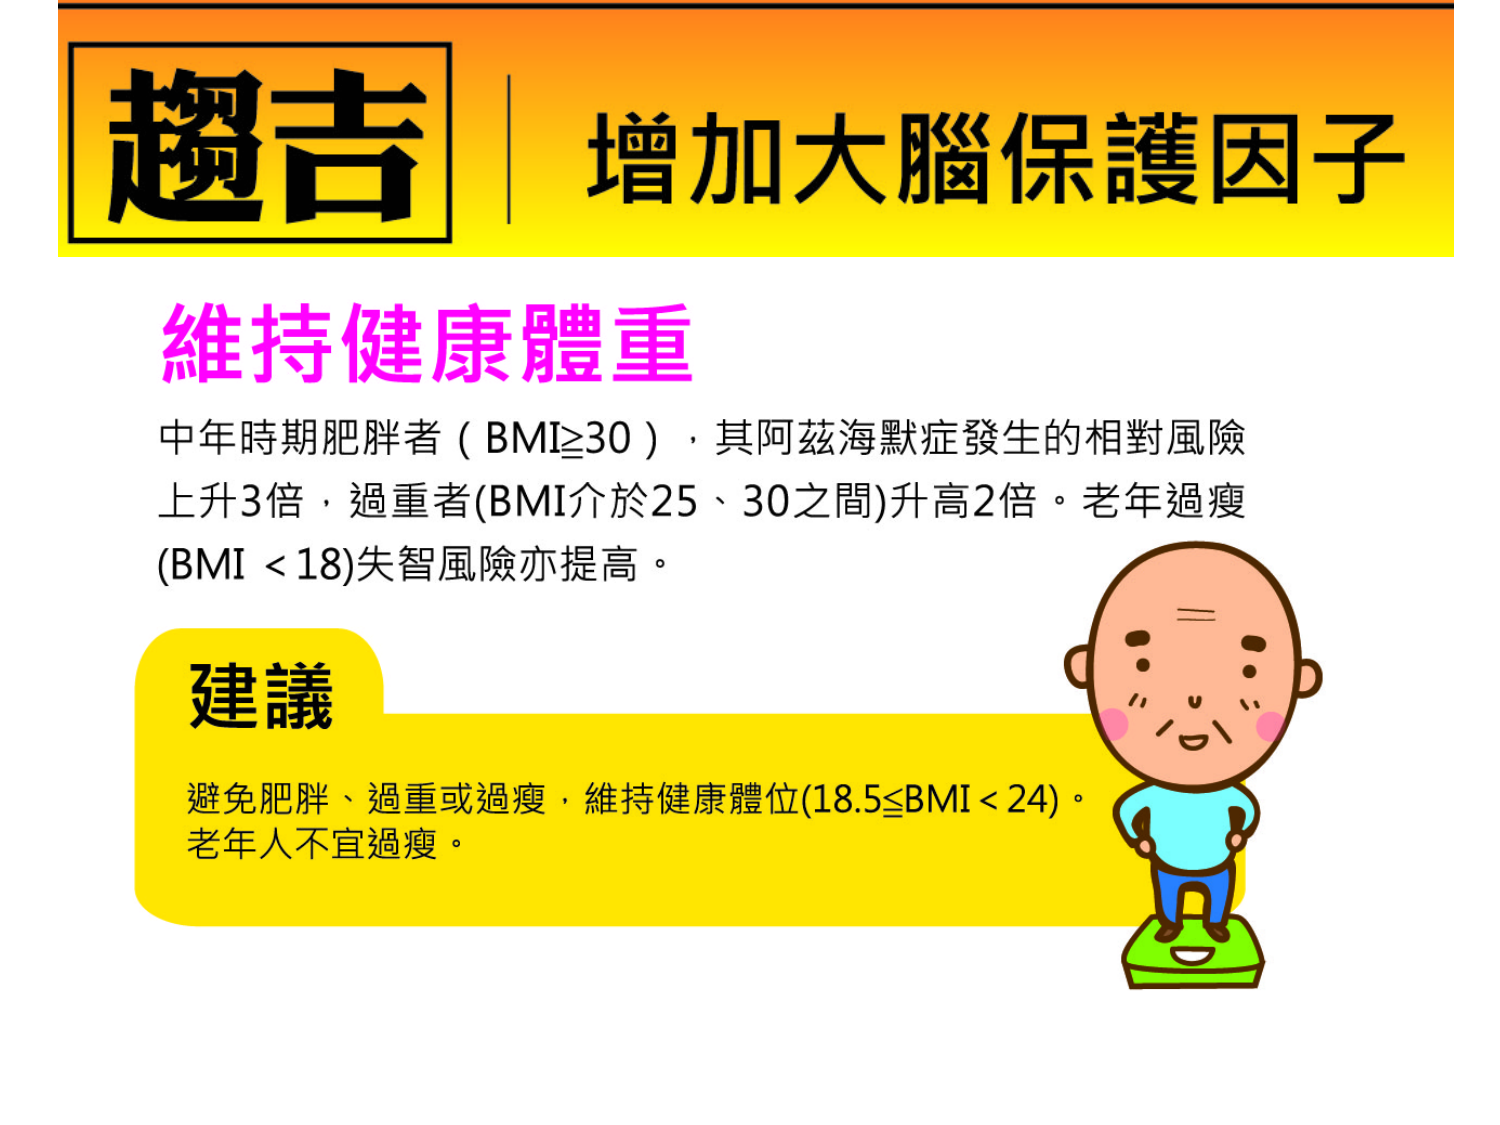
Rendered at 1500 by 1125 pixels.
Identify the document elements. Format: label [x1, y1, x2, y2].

list [132, 299, 1367, 1014]
picture [58, 0, 1454, 257]
